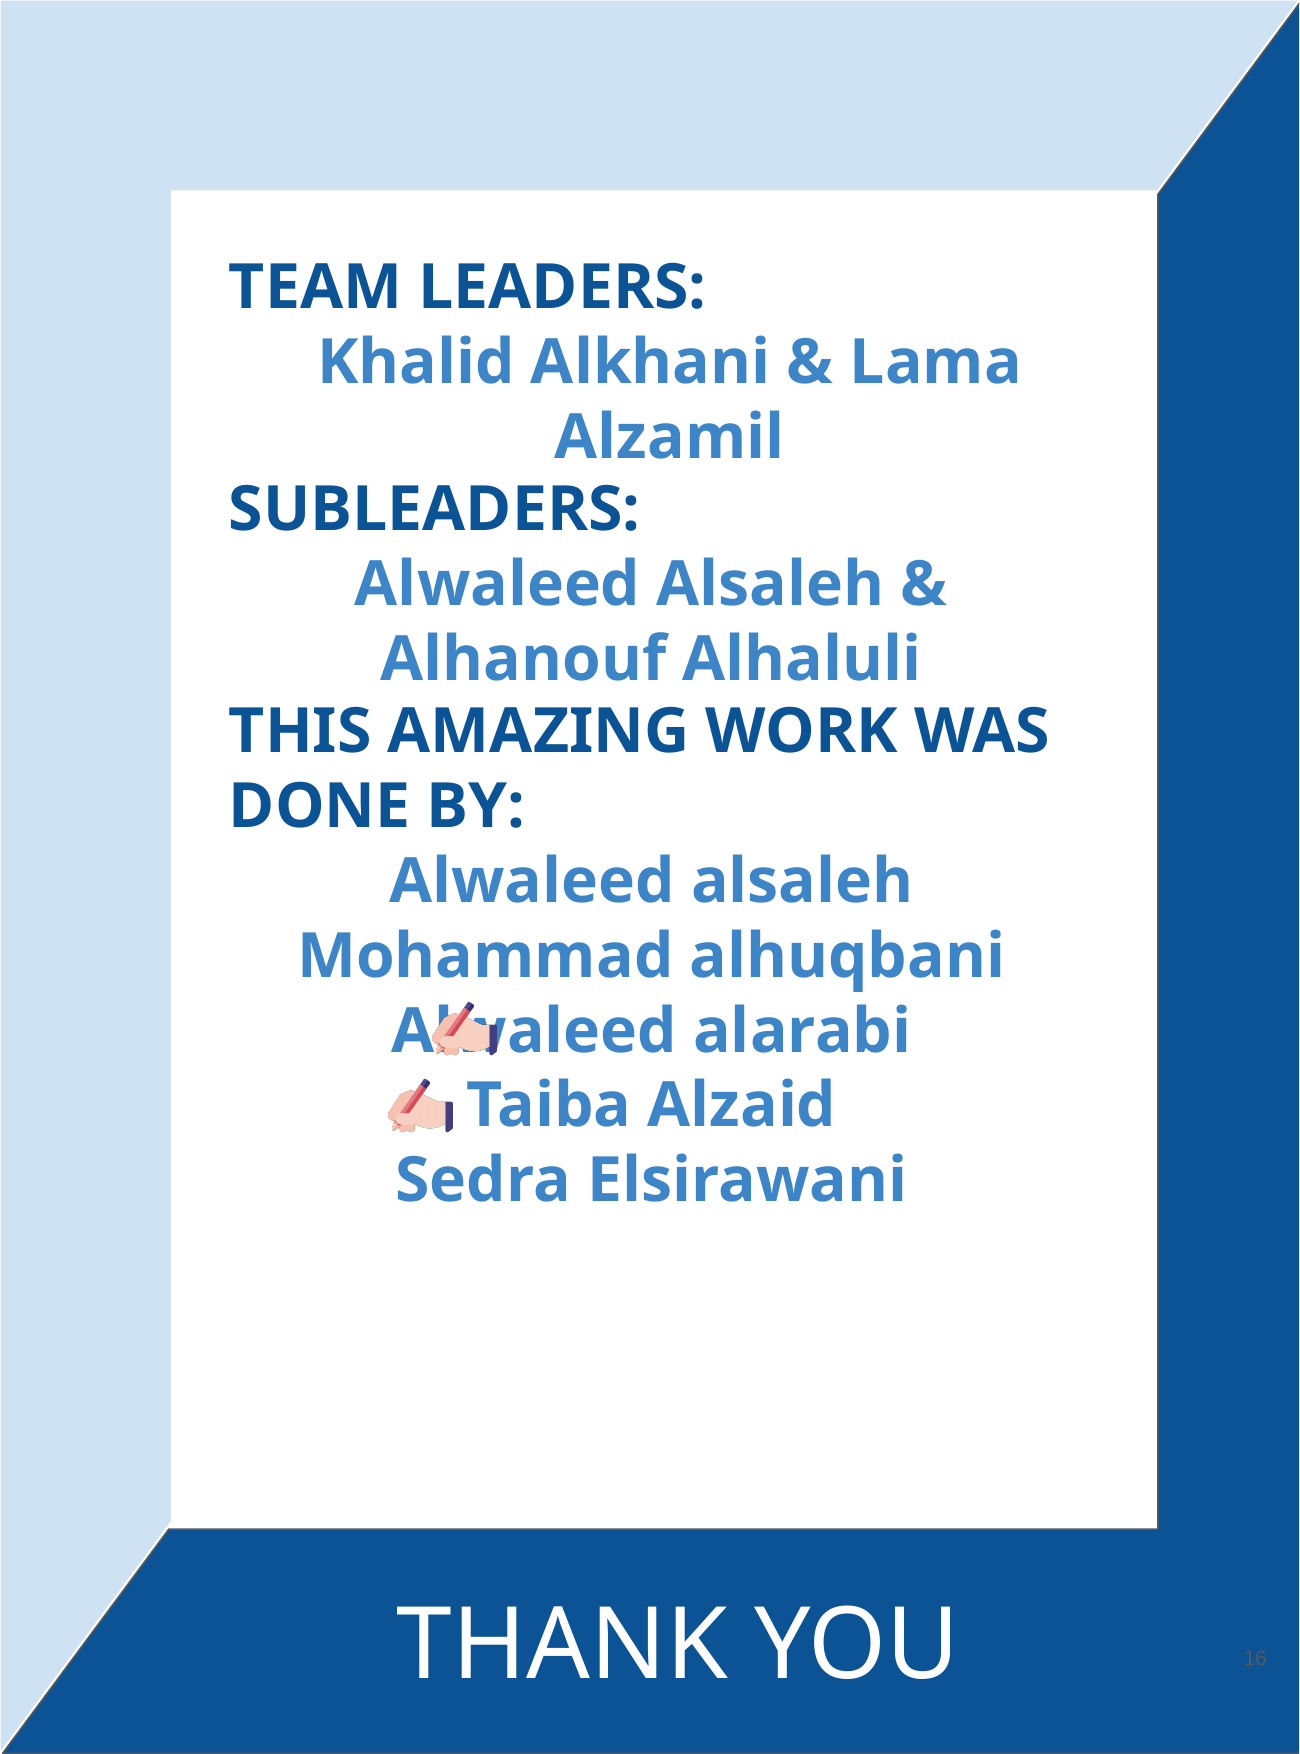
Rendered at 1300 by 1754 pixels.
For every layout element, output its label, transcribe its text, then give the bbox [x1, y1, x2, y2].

text_box SUBLEADERS: Alwaleed Alsaleh & Alhanouf Alhaluli [213, 452, 1090, 645]
text_box THIS AMAZING WORK WAS DONE BY: Alwaleed alsaleh Mohammad alhuqbani Alwaleed alarabi Taiba Alzaid Sedra Elsirawani [213, 674, 1090, 867]
slide_number ‹#› [1203, 1589, 1282, 1724]
picture [432, 996, 498, 1062]
text_box THANK YOU [216, 1499, 1140, 1754]
picture [388, 1073, 454, 1138]
text_box TEAM LEADERS: Khalid Alkhani & Lama Alzamil [213, 230, 1126, 423]
